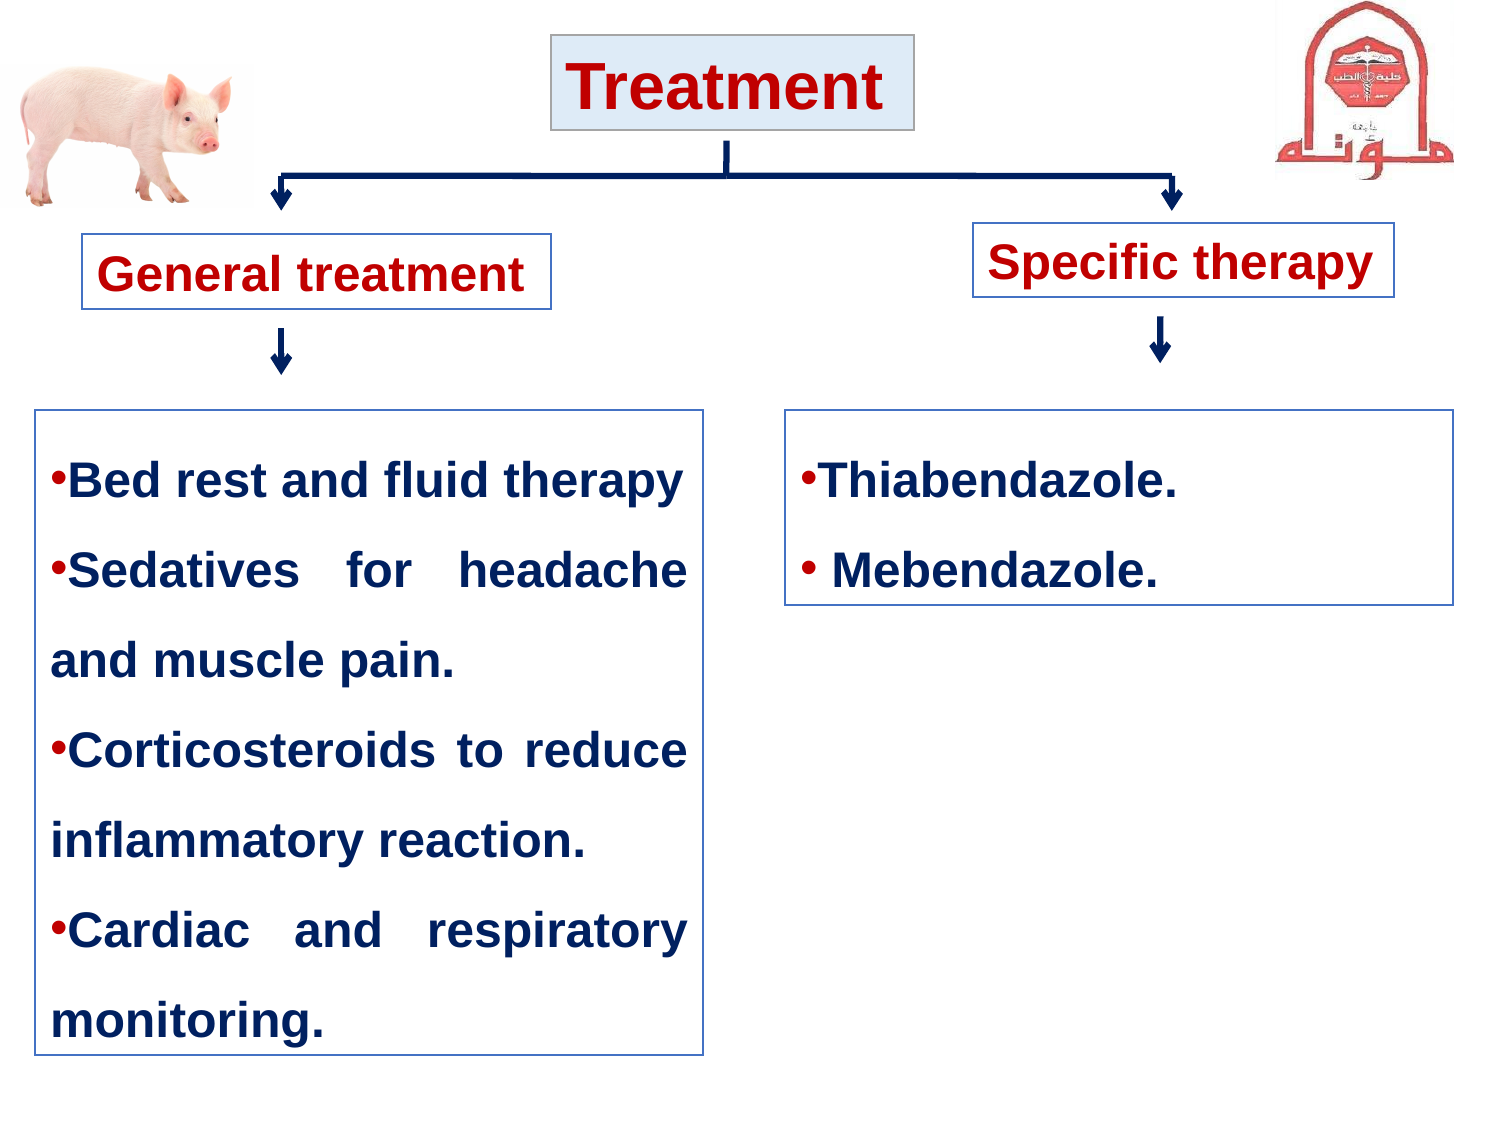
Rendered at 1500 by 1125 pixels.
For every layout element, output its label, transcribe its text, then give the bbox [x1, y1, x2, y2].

text_box General treatment [81, 233, 552, 310]
text_box Treatment [550, 34, 915, 131]
text_box Bed rest and fluid therapy Sedatives for headache and muscle pain. Corticosteroids to reduce inflammatory reaction. Cardiac and respiratory monitoring. [34, 409, 704, 1056]
picture [0, 64, 254, 208]
picture [1275, 0, 1454, 181]
text_box Thiabendazole. Mebendazole. [784, 409, 1454, 606]
text_box Specific therapy [972, 222, 1395, 298]
